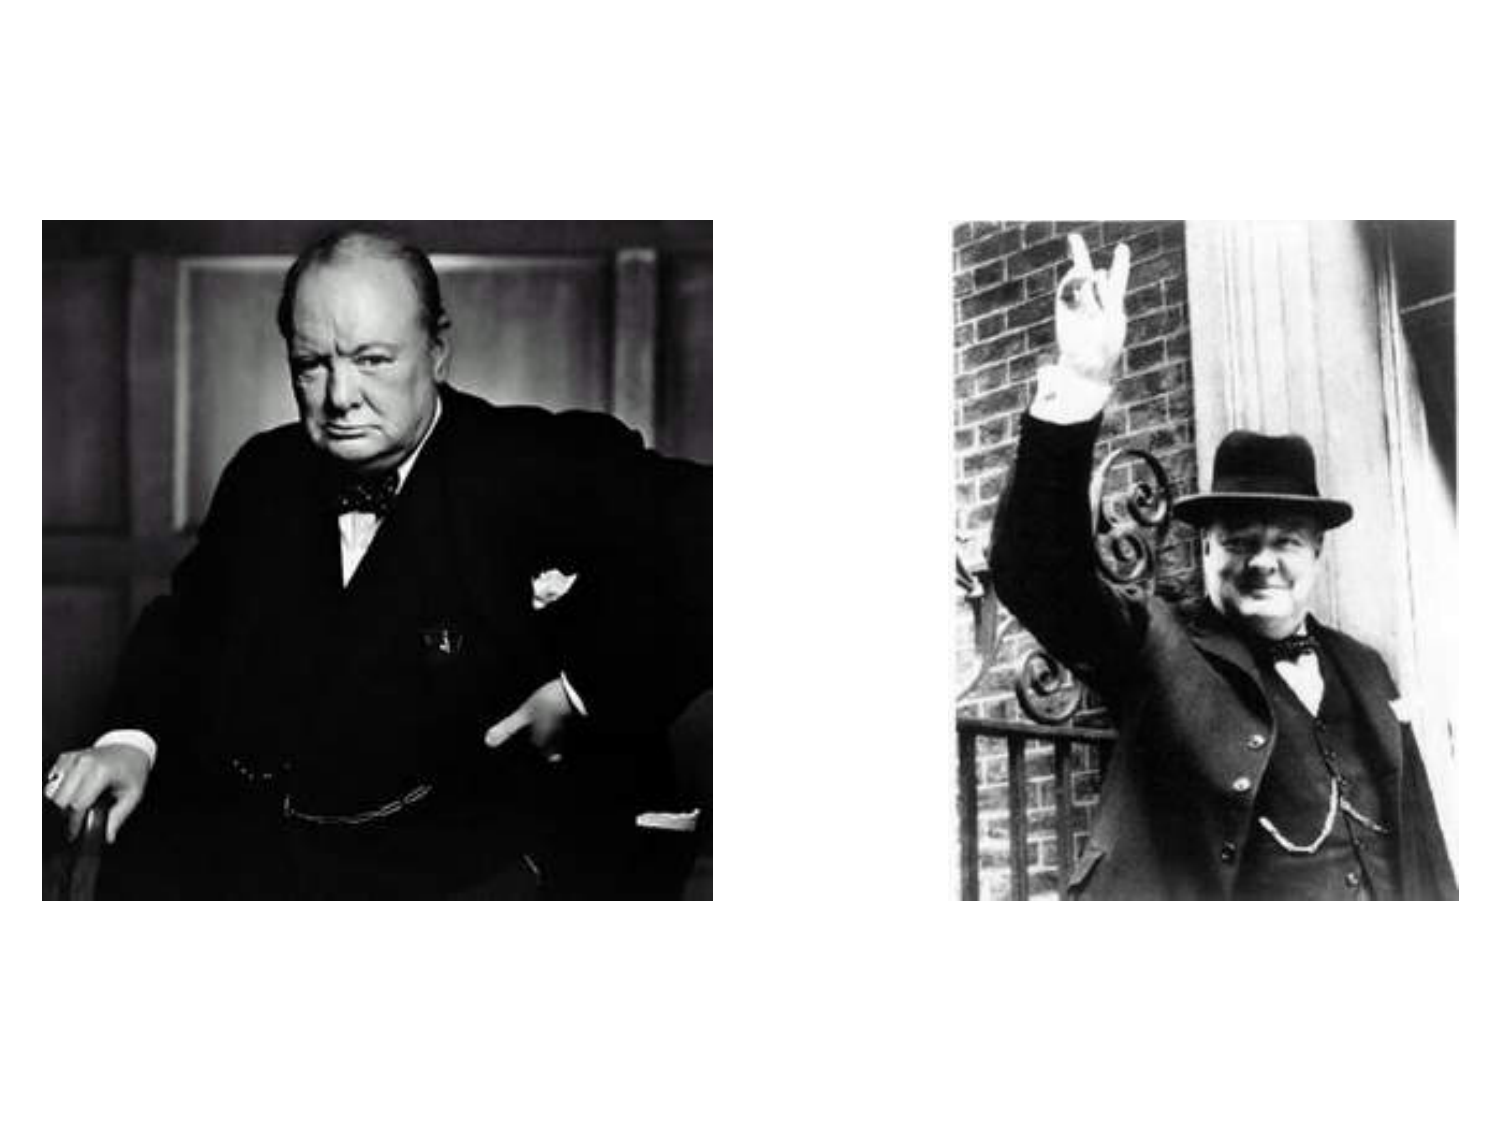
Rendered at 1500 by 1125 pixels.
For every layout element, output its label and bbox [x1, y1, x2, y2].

picture [948, 220, 1459, 901]
picture [42, 220, 713, 901]
